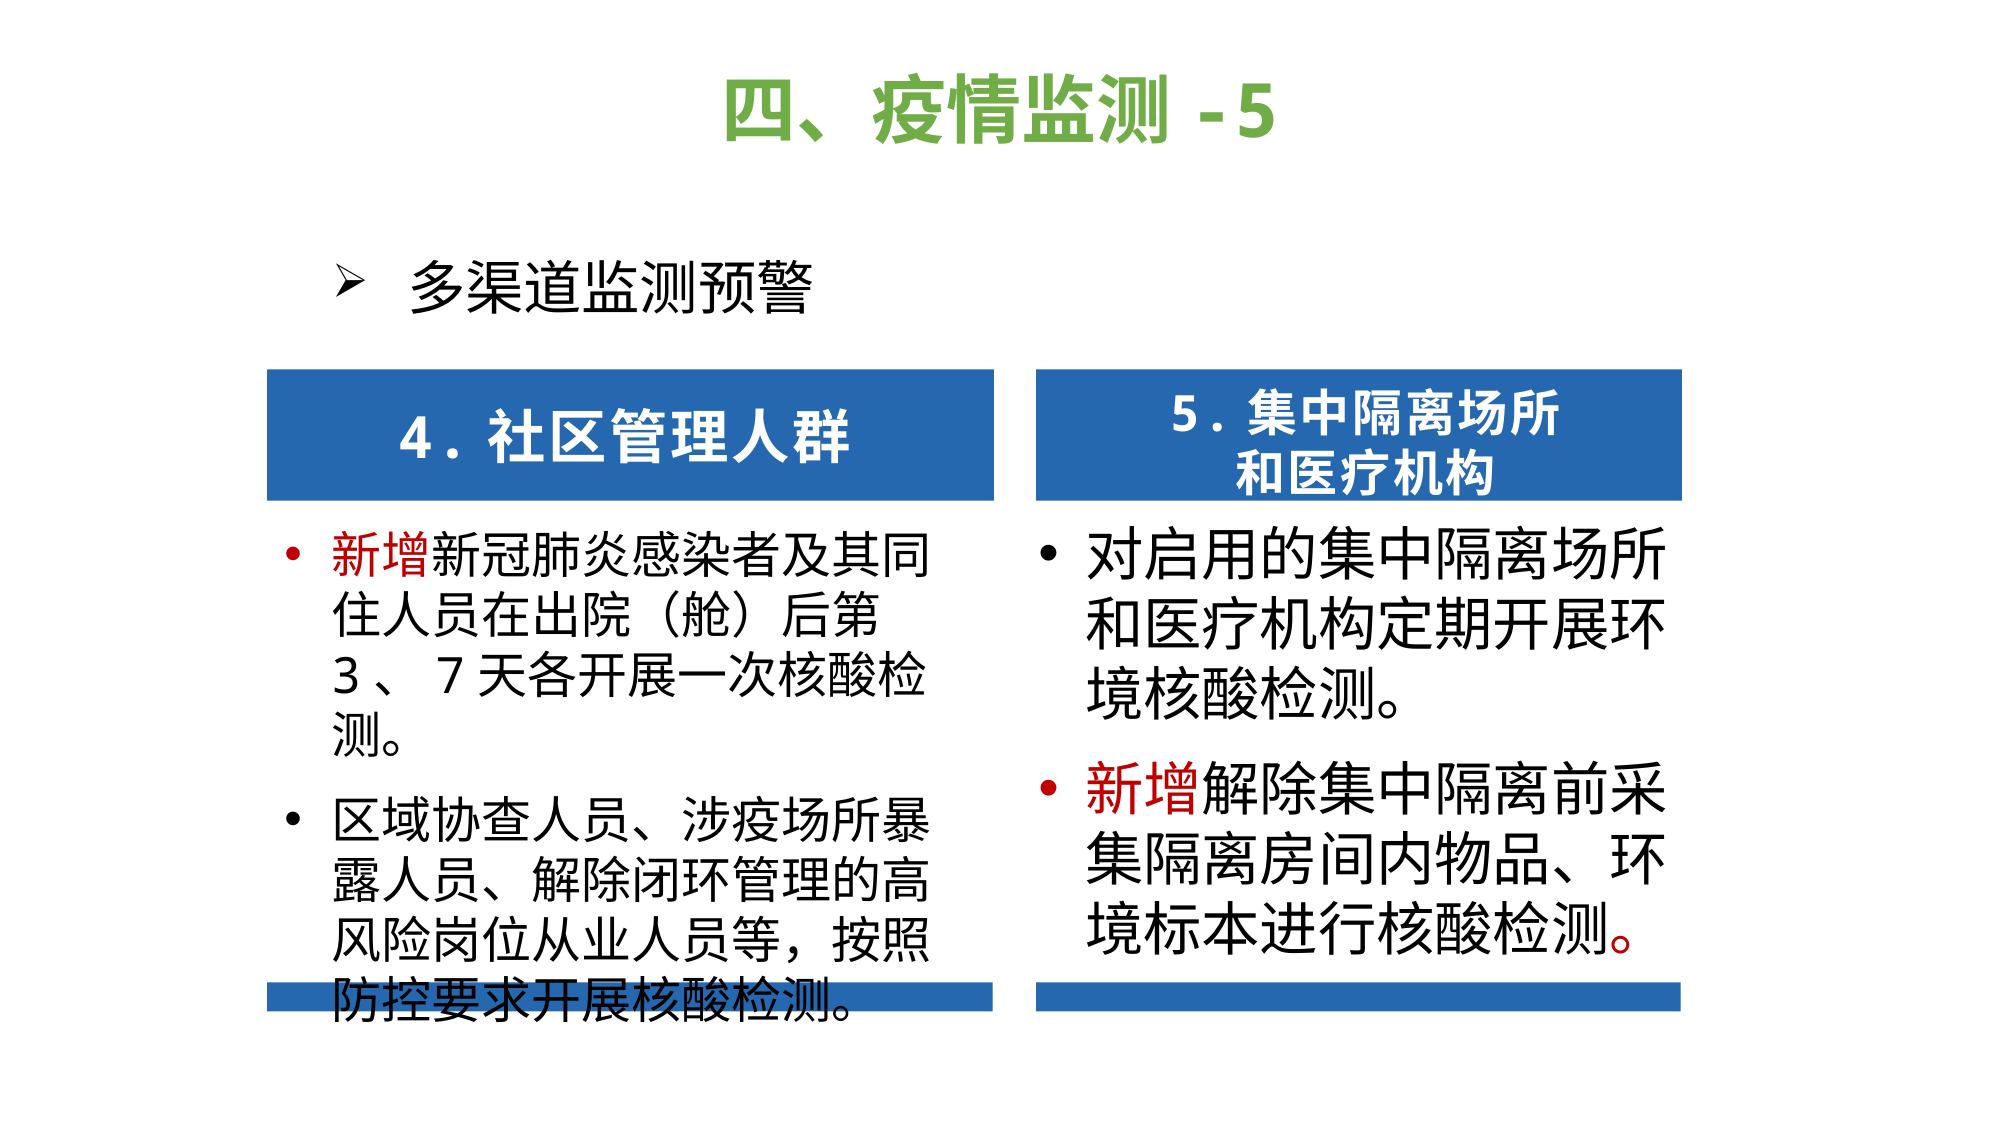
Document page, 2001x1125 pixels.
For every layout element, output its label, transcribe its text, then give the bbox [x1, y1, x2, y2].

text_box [243, 369, 997, 1012]
text_box 四、疫情监测-5 [325, 65, 1676, 149]
text_box 新增新冠肺炎感染者及其同住人员在出院（舱）后第3、7天各开展一次核酸检测。 区域协查人员、涉疫场所暴露人员、解除闭环管理的高风险岗位从业人员等，按照防控要求开展核酸检测。 [269, 1012, 955, 1036]
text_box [997, 369, 1733, 1012]
text_box 多渠道监测预警 [317, 244, 956, 329]
